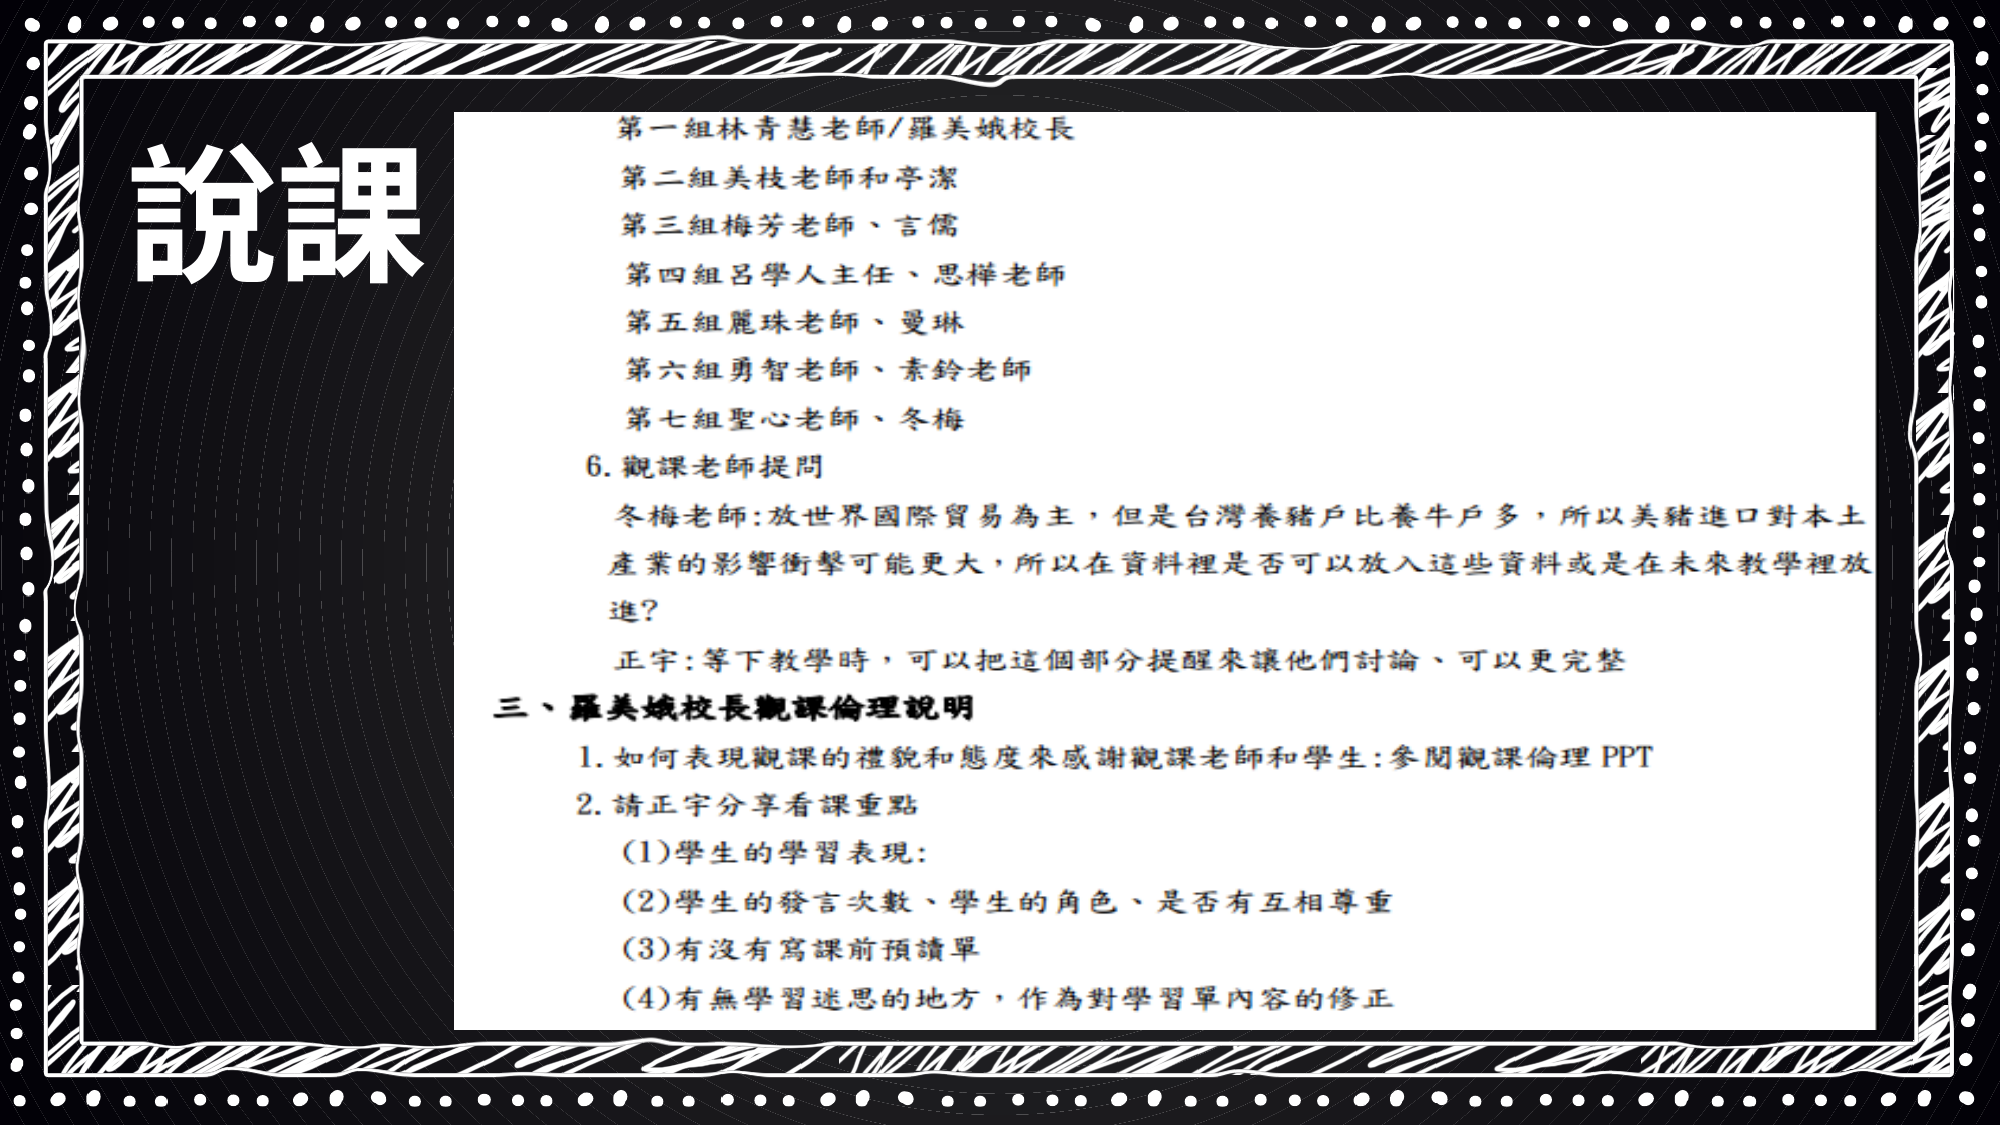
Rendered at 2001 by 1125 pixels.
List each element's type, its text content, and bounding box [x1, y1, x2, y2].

text_box 說課 [113, 112, 454, 308]
picture [9, 15, 1991, 1107]
